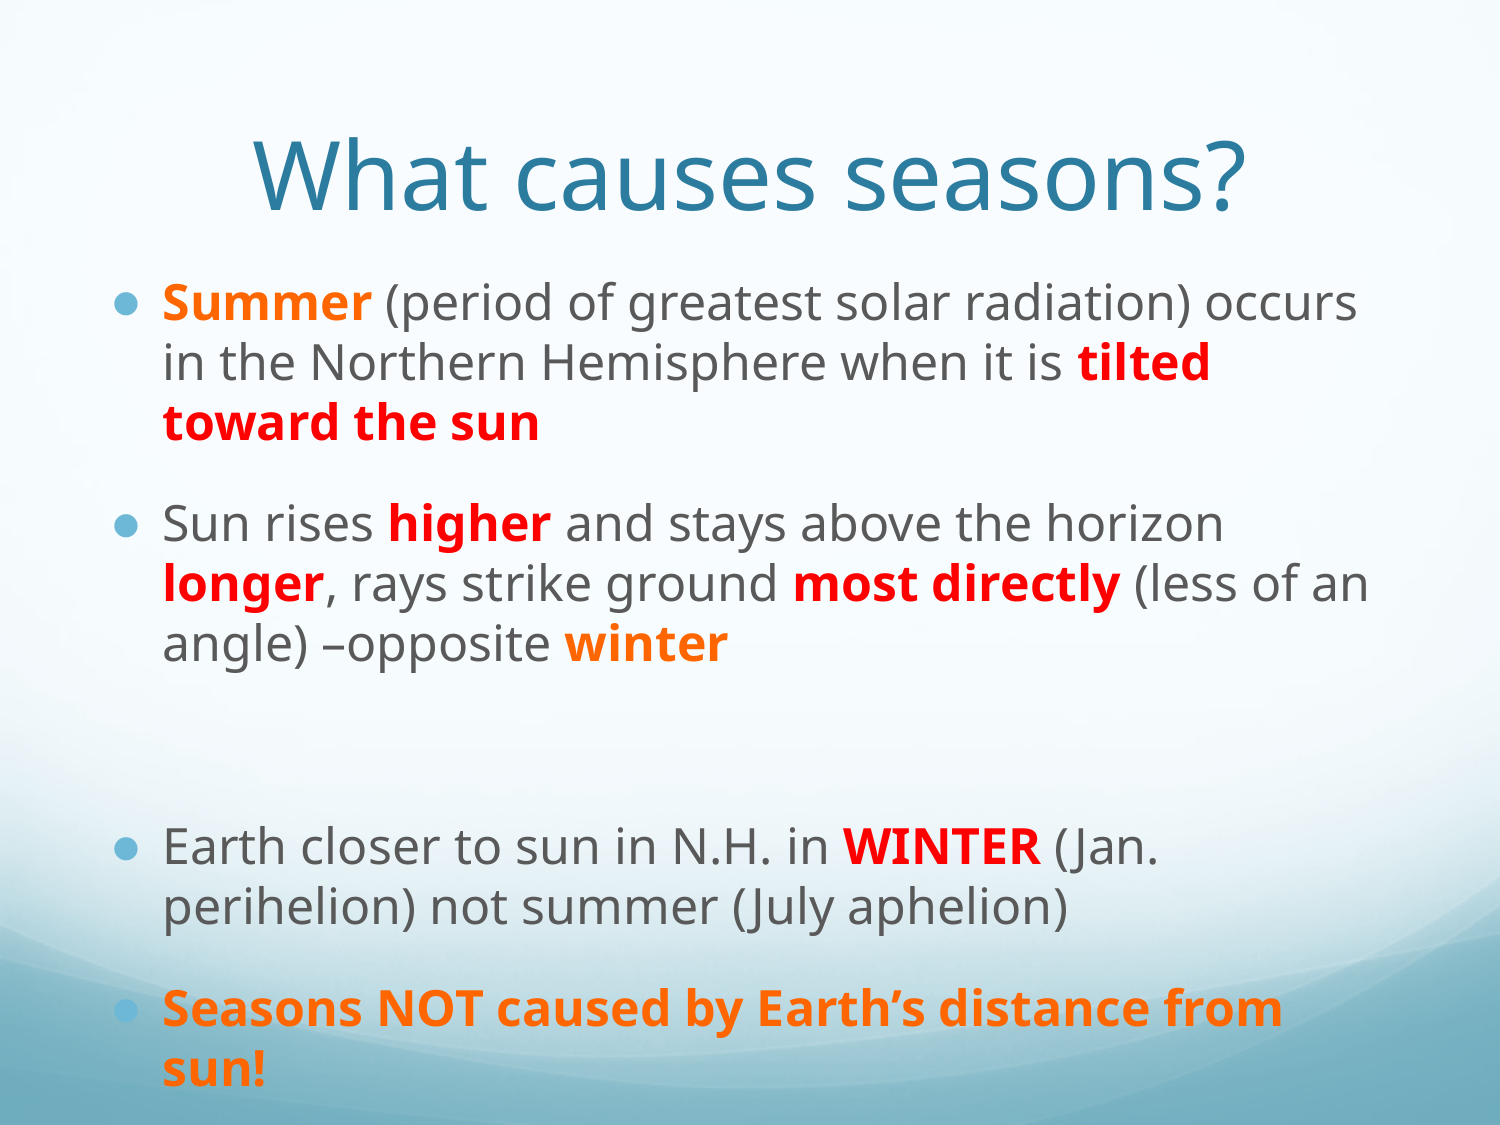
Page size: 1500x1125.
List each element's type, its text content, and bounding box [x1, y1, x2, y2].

list Summer (period of greatest solar radiation) occurs in the Northern Hemisphere when it is tilted toward the sun Sun rises higher and stays above the horizon longer, rays strike ground most directly (less of an angle) –opposite winter Earth closer to sun in N.H. in WINTER (Jan. perihelion) not summer (July aphelion) Seasons NOT caused by Earth’s distance from sun! [90, 262, 1410, 975]
title What causes seasons? [90, 17, 1410, 237]
picture [0, 0, 1500, 1125]
